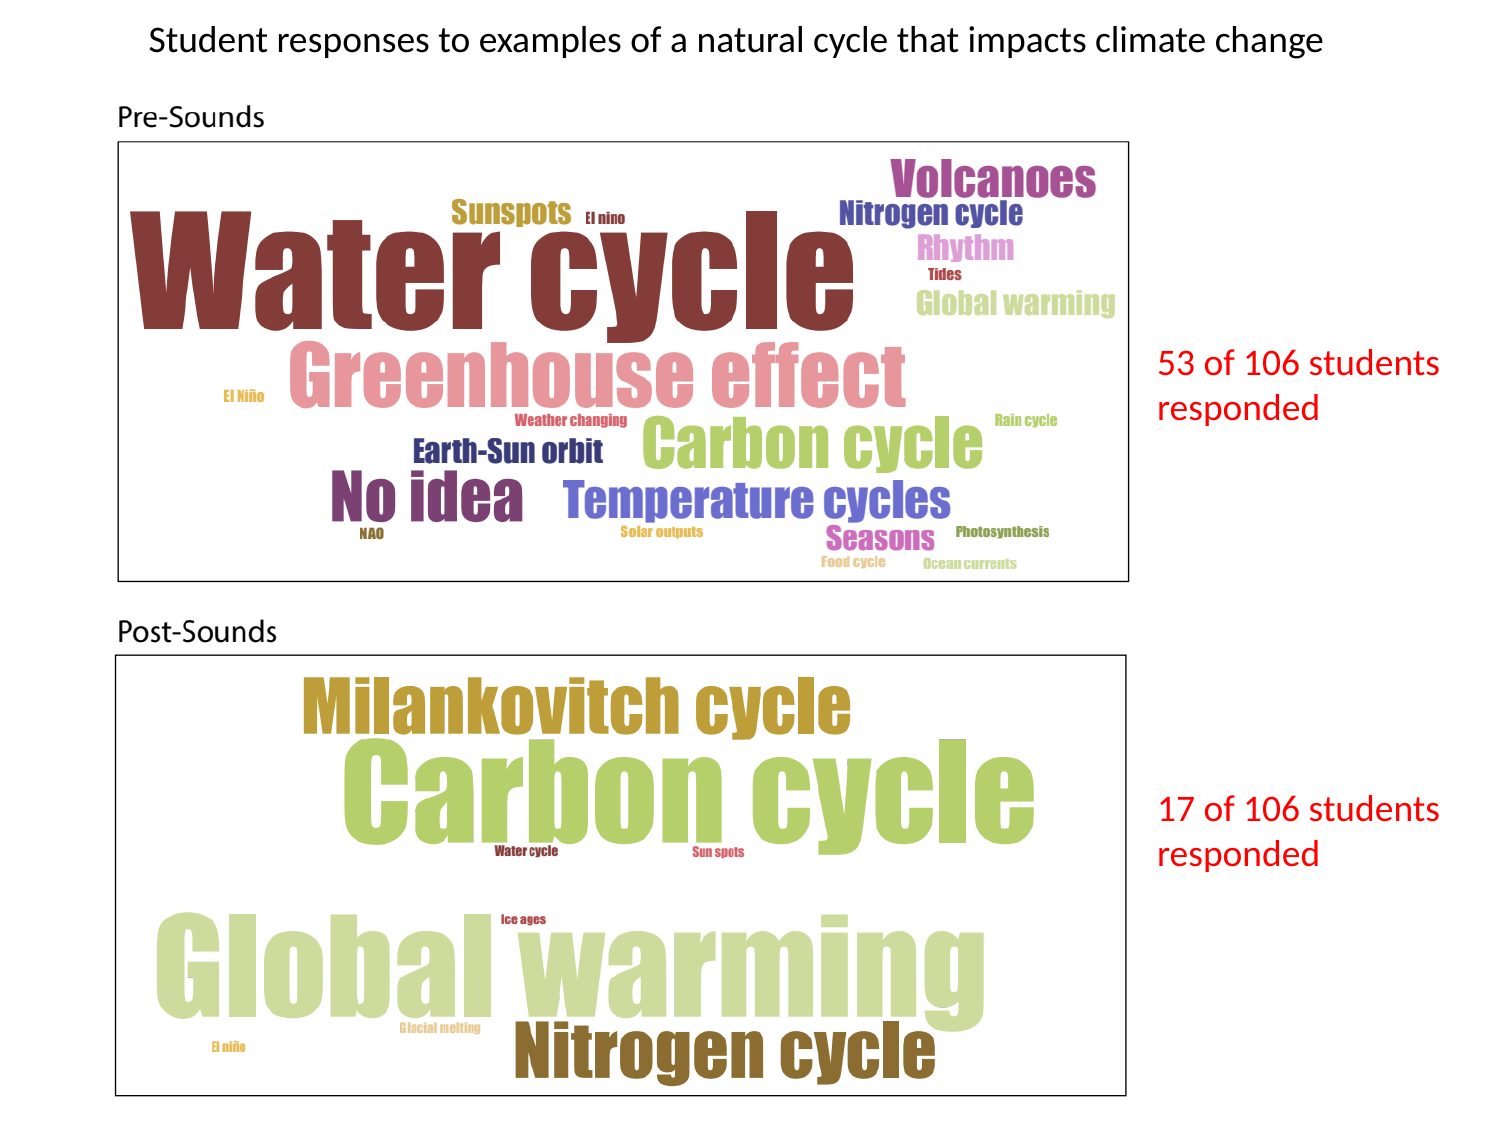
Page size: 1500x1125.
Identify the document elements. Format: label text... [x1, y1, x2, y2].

text_box 17 of 106 students responded [1167, 776, 1456, 882]
text_box 53 of 106 students responded [1167, 330, 1456, 436]
text_box Student responses to examples of a natural cycle that impacts climate change [133, 7, 1472, 67]
picture [69, 83, 1163, 1125]
